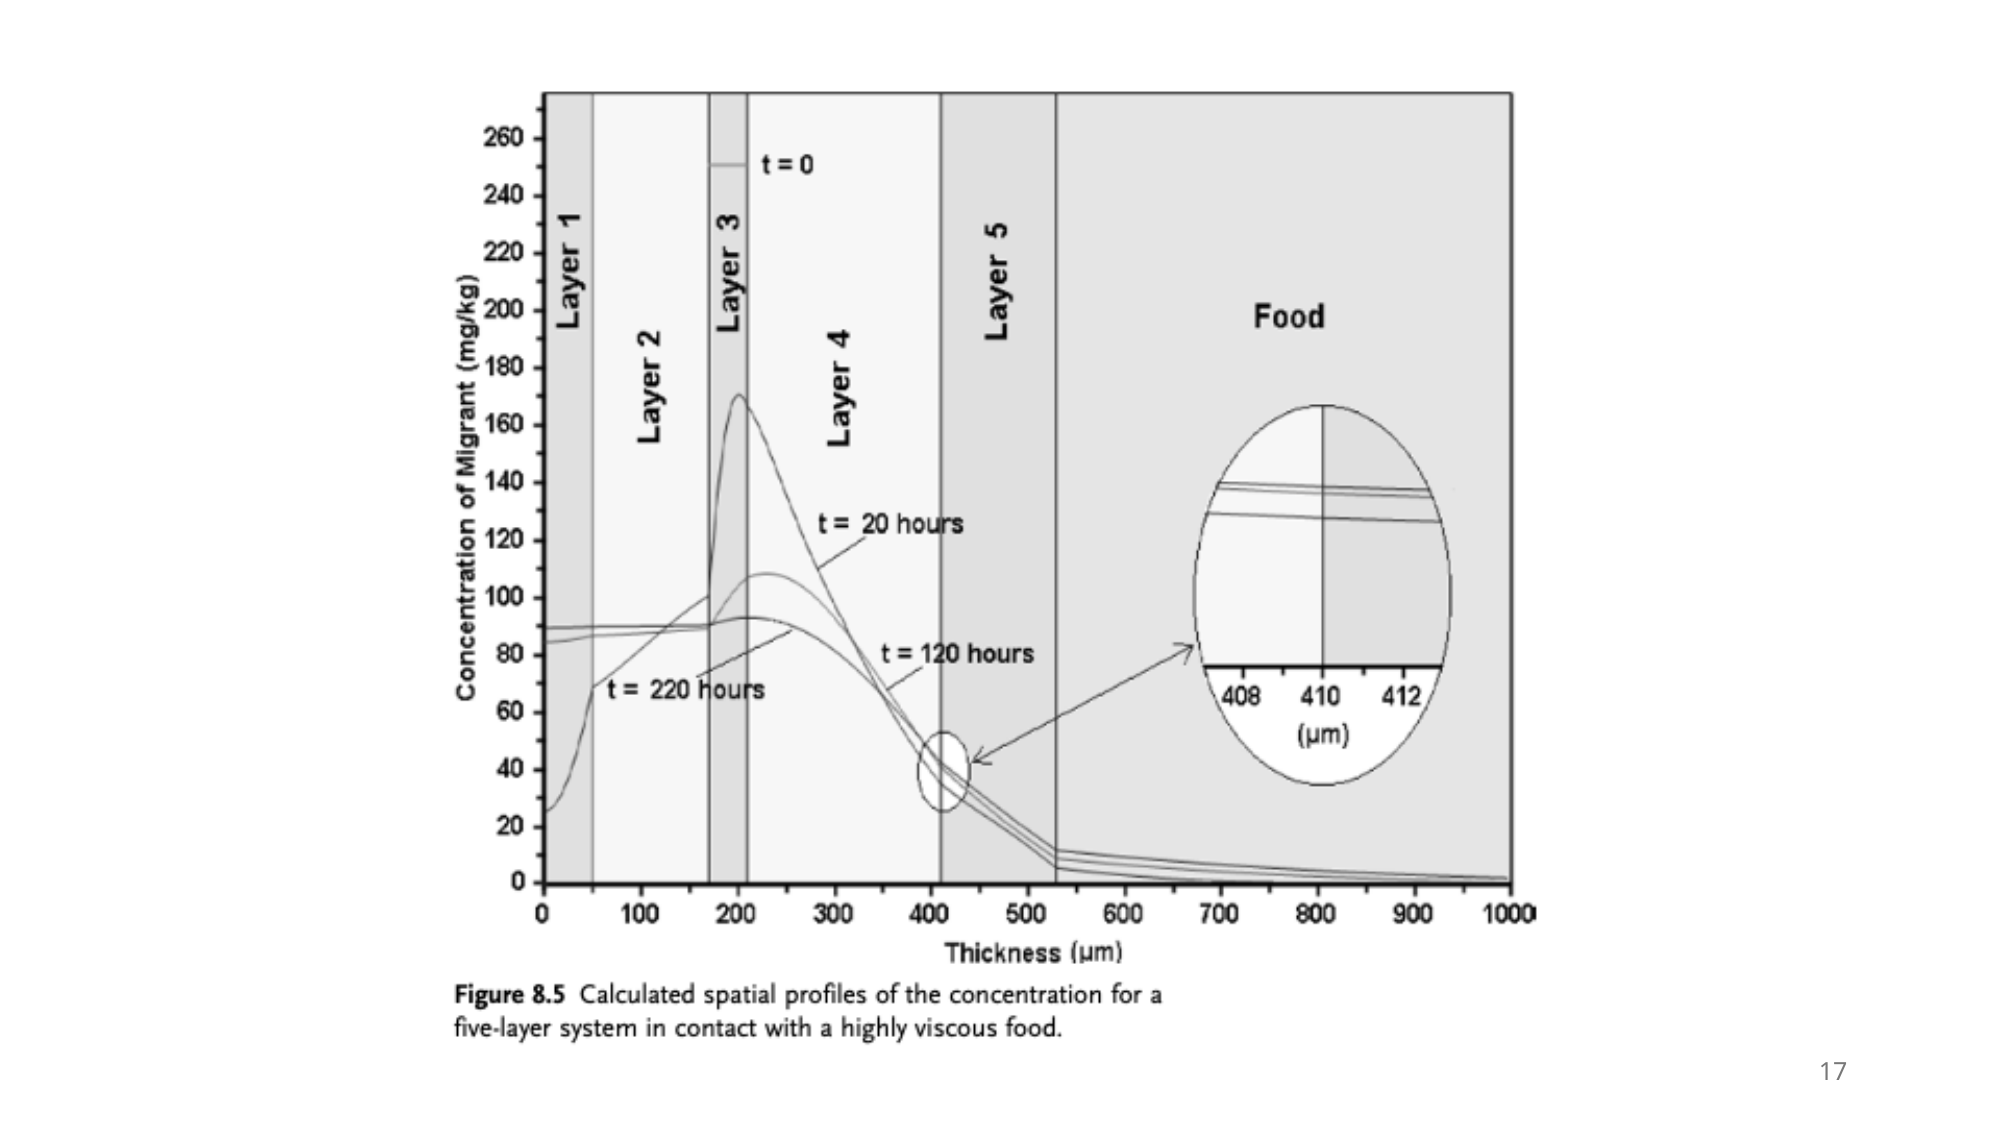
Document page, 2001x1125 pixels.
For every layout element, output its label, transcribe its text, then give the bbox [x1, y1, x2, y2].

picture [431, 60, 1569, 1065]
slide_number 17 [1412, 1042, 1863, 1103]
